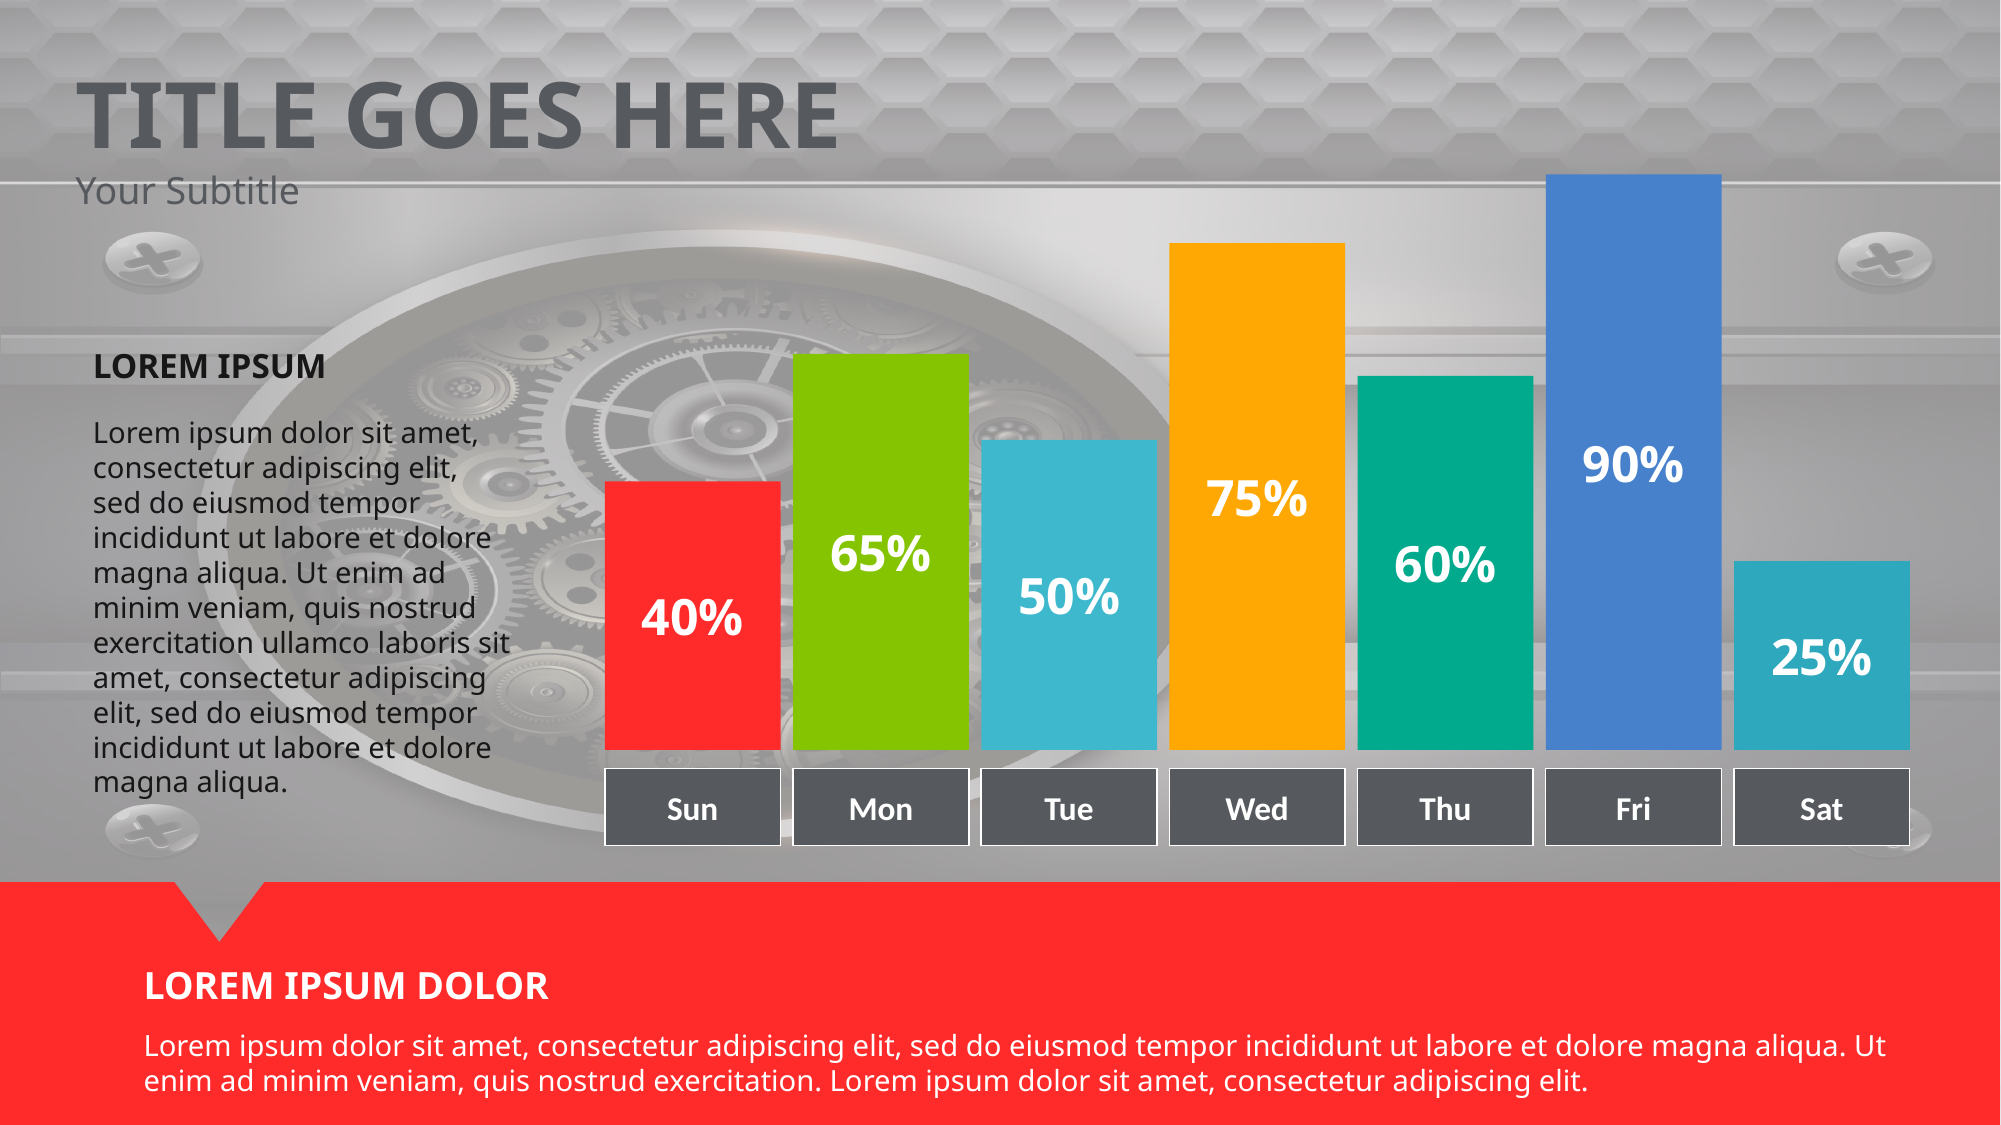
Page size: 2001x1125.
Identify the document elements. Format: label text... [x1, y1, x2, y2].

text_box LOREM IPSUM DOLOR Lorem ipsum dolor sit amet, consectetur adipiscing elit, sed do eiusmod tempor incididunt ut labore et dolore magna aliqua. Ut enim ad minim veniam, quis nostrud exercitation. Lorem ipsum dolor sit amet, consectetur adipiscing elit. [128, 954, 1940, 1105]
text_box 90% [1545, 174, 1722, 750]
text_box 25% [1734, 561, 1910, 750]
text_box 60% [1357, 375, 1534, 750]
text_box Sat [1733, 768, 1910, 846]
text_box [0, 881, 2000, 1125]
text_box Fri [1545, 768, 1722, 846]
text_box 50% [981, 439, 1158, 750]
text_box 40% [604, 481, 781, 750]
text_box Tue [981, 768, 1157, 846]
text_box 75% [1169, 243, 1346, 750]
text_box TITLE GOES HERE Your Subtitle [60, 49, 1036, 220]
text_box Mon [792, 768, 969, 846]
text_box Wed [1169, 768, 1346, 846]
text_box LOREM IPSUM Lorem ipsum dolor sit amet, consectetur adipiscing elit, sed do eiusmod tempor incididunt ut labore et dolore magna aliqua. Ut enim ad minim veniam, quis nostrud exercitation ullamco laboris sit amet, consectetur adipiscing elit, sed do eiusmod tempor incididunt ut labore et dolore magna aliqua. [78, 337, 529, 807]
text_box Thu [1357, 768, 1534, 846]
text_box 65% [793, 353, 969, 750]
text_box Sun [604, 768, 781, 846]
